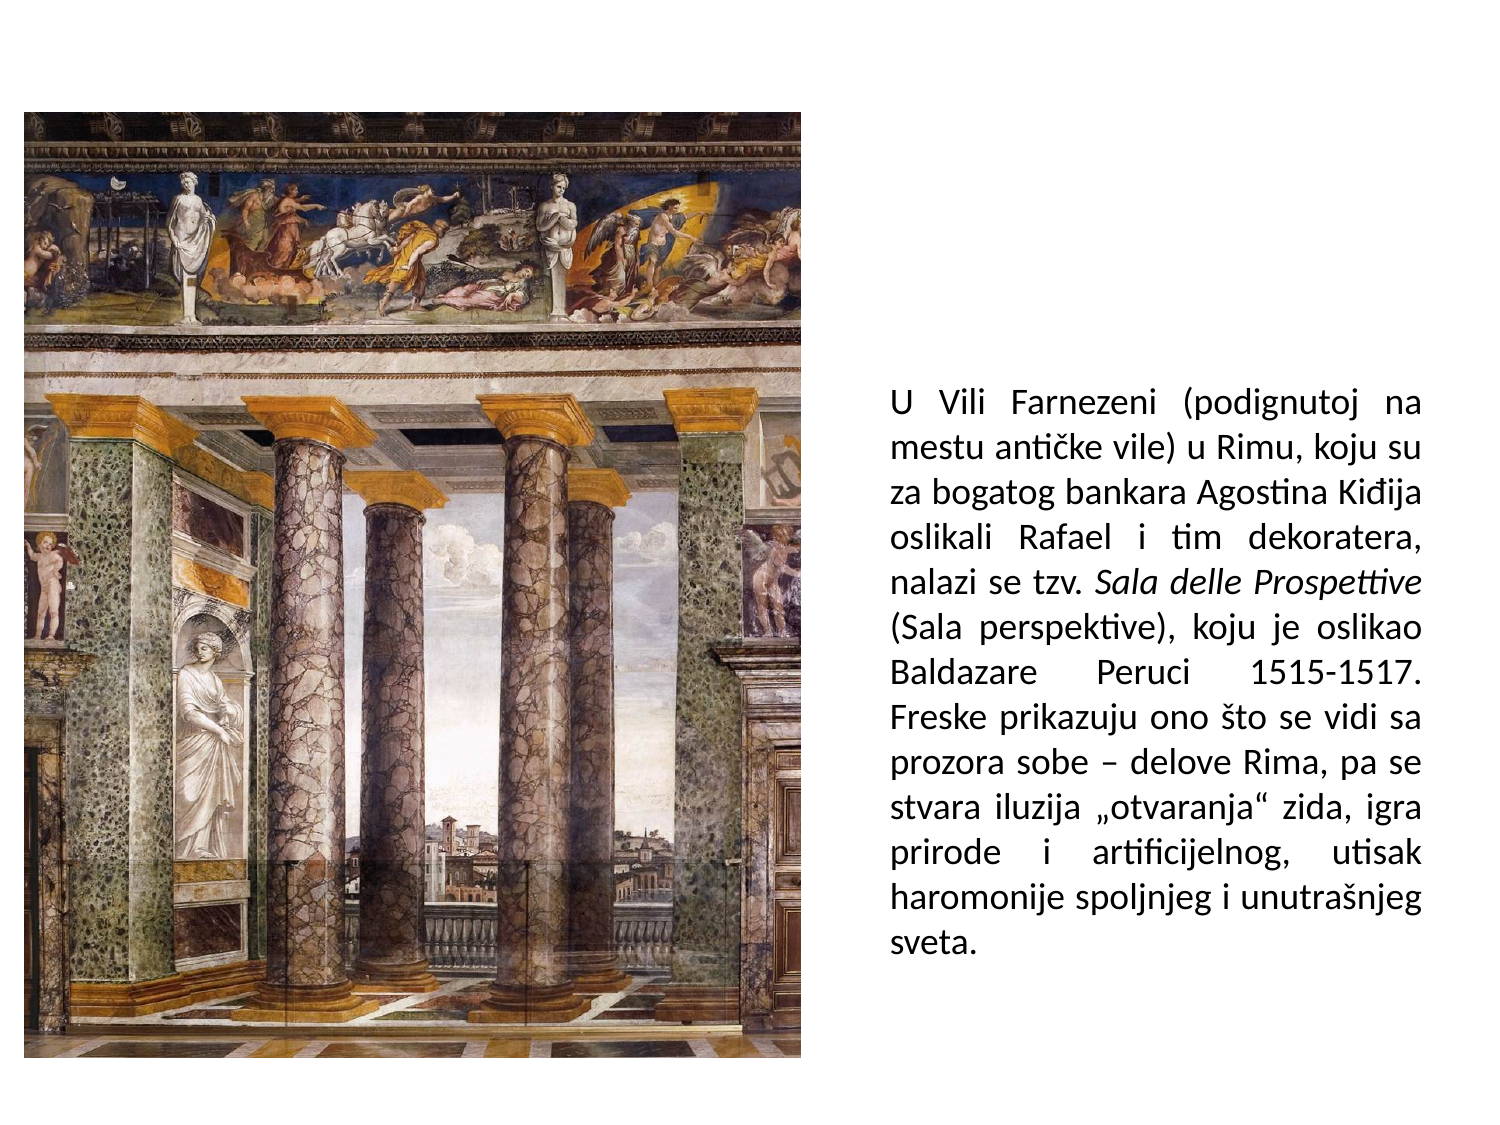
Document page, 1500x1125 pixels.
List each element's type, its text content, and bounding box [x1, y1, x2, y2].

text_box U Vili Farnezeni (podignutoj na mestu antičke vile) u Rimu, koju su za bogatog bankara Agostina Kiđija oslikali Rafael i tim dekoratera, nalazi se tzv. Sala delle Prospettive (Sala perspektive), koju je oslikao Baldazare Peruci 1515-1517. Freske prikazuju ono što se vidi sa prozora sobe – delove Rima, pa se stvara iluzija „otvaranja“ zida, igra prirode i artificijelnog, utisak haromonije spoljnjeg i unutrašnjeg sveta. [875, 324, 1438, 970]
picture [24, 112, 801, 1058]
